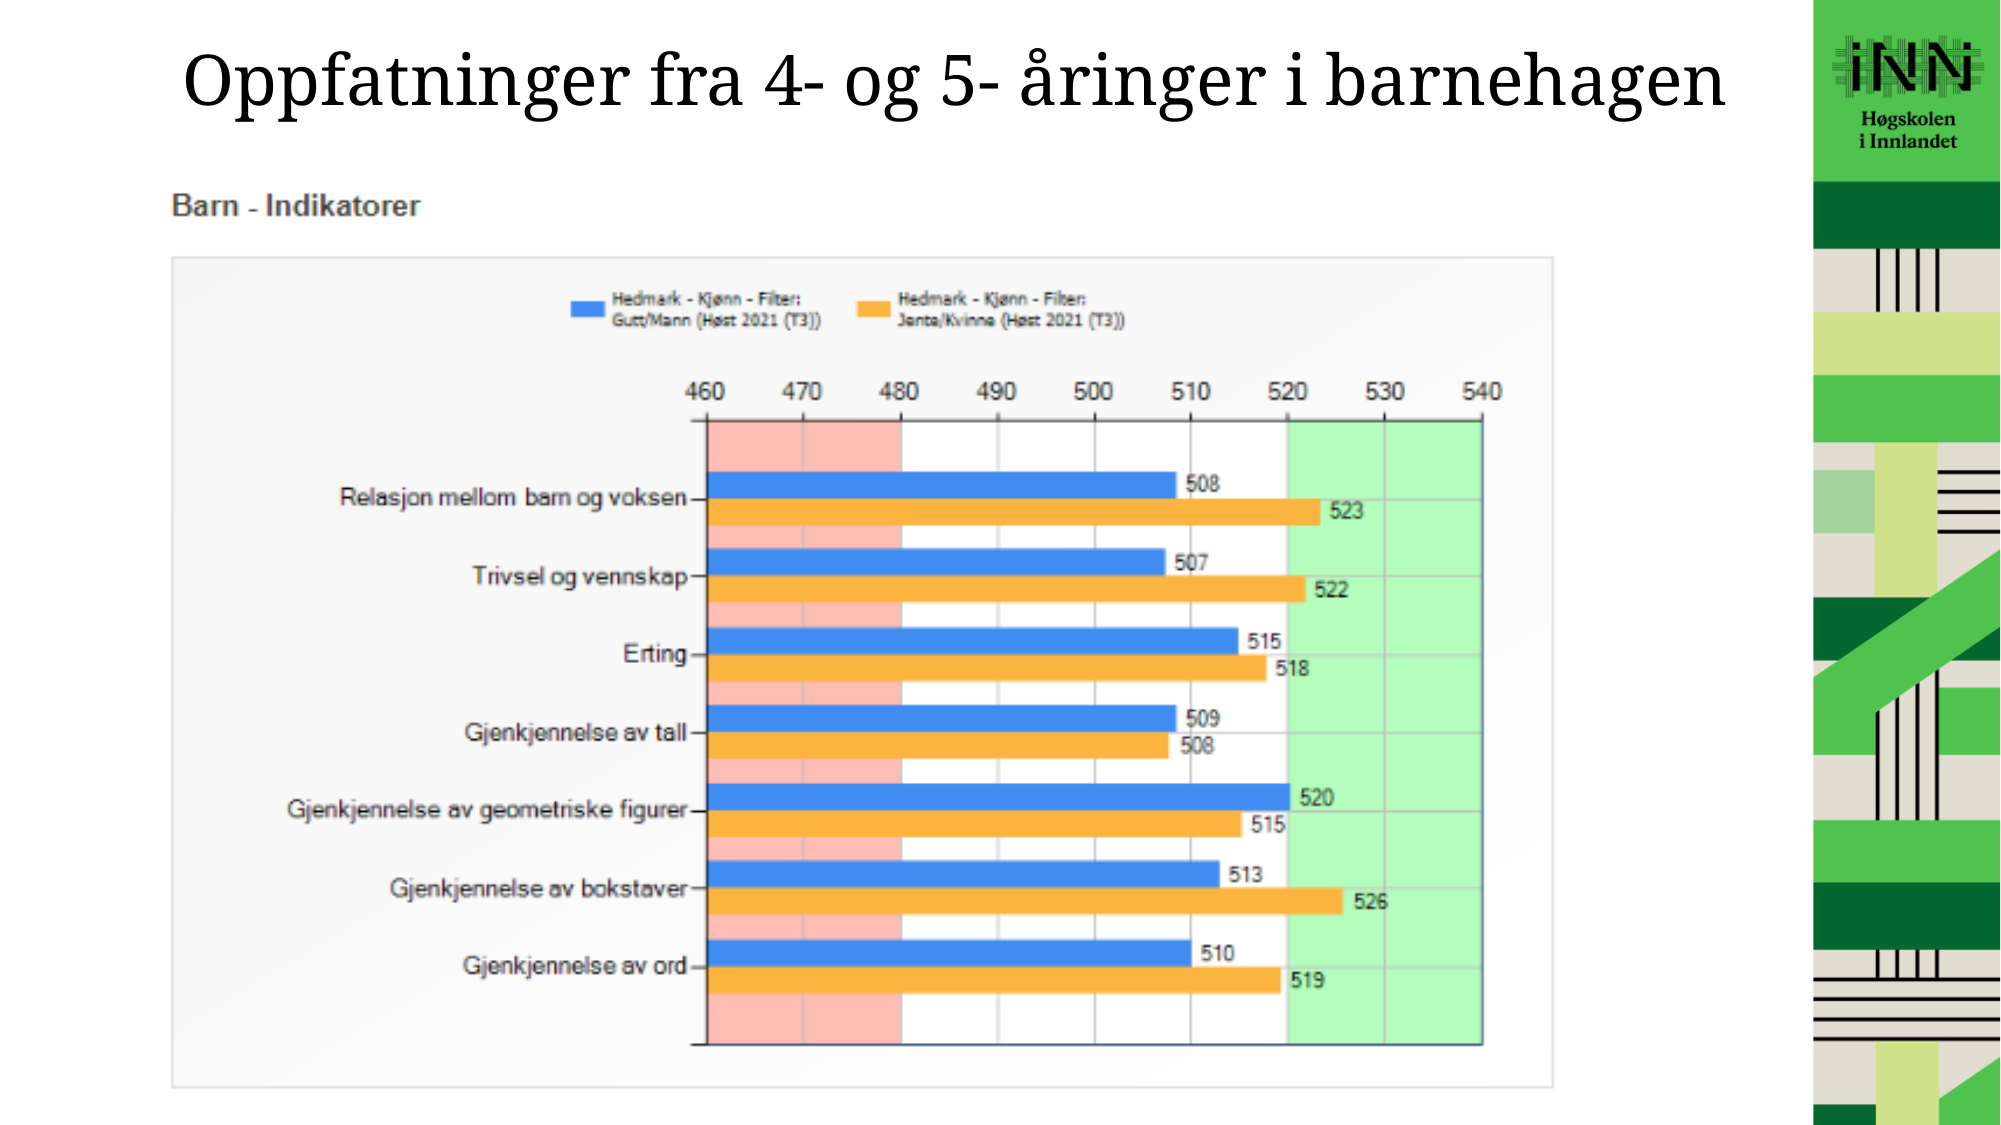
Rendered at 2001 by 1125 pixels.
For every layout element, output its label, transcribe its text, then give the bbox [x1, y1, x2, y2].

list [151, 174, 1669, 1125]
picture [0, 0, 2001, 1125]
title Oppfatninger fra 4- og 5- åringer i barnehagen [167, 30, 1758, 128]
